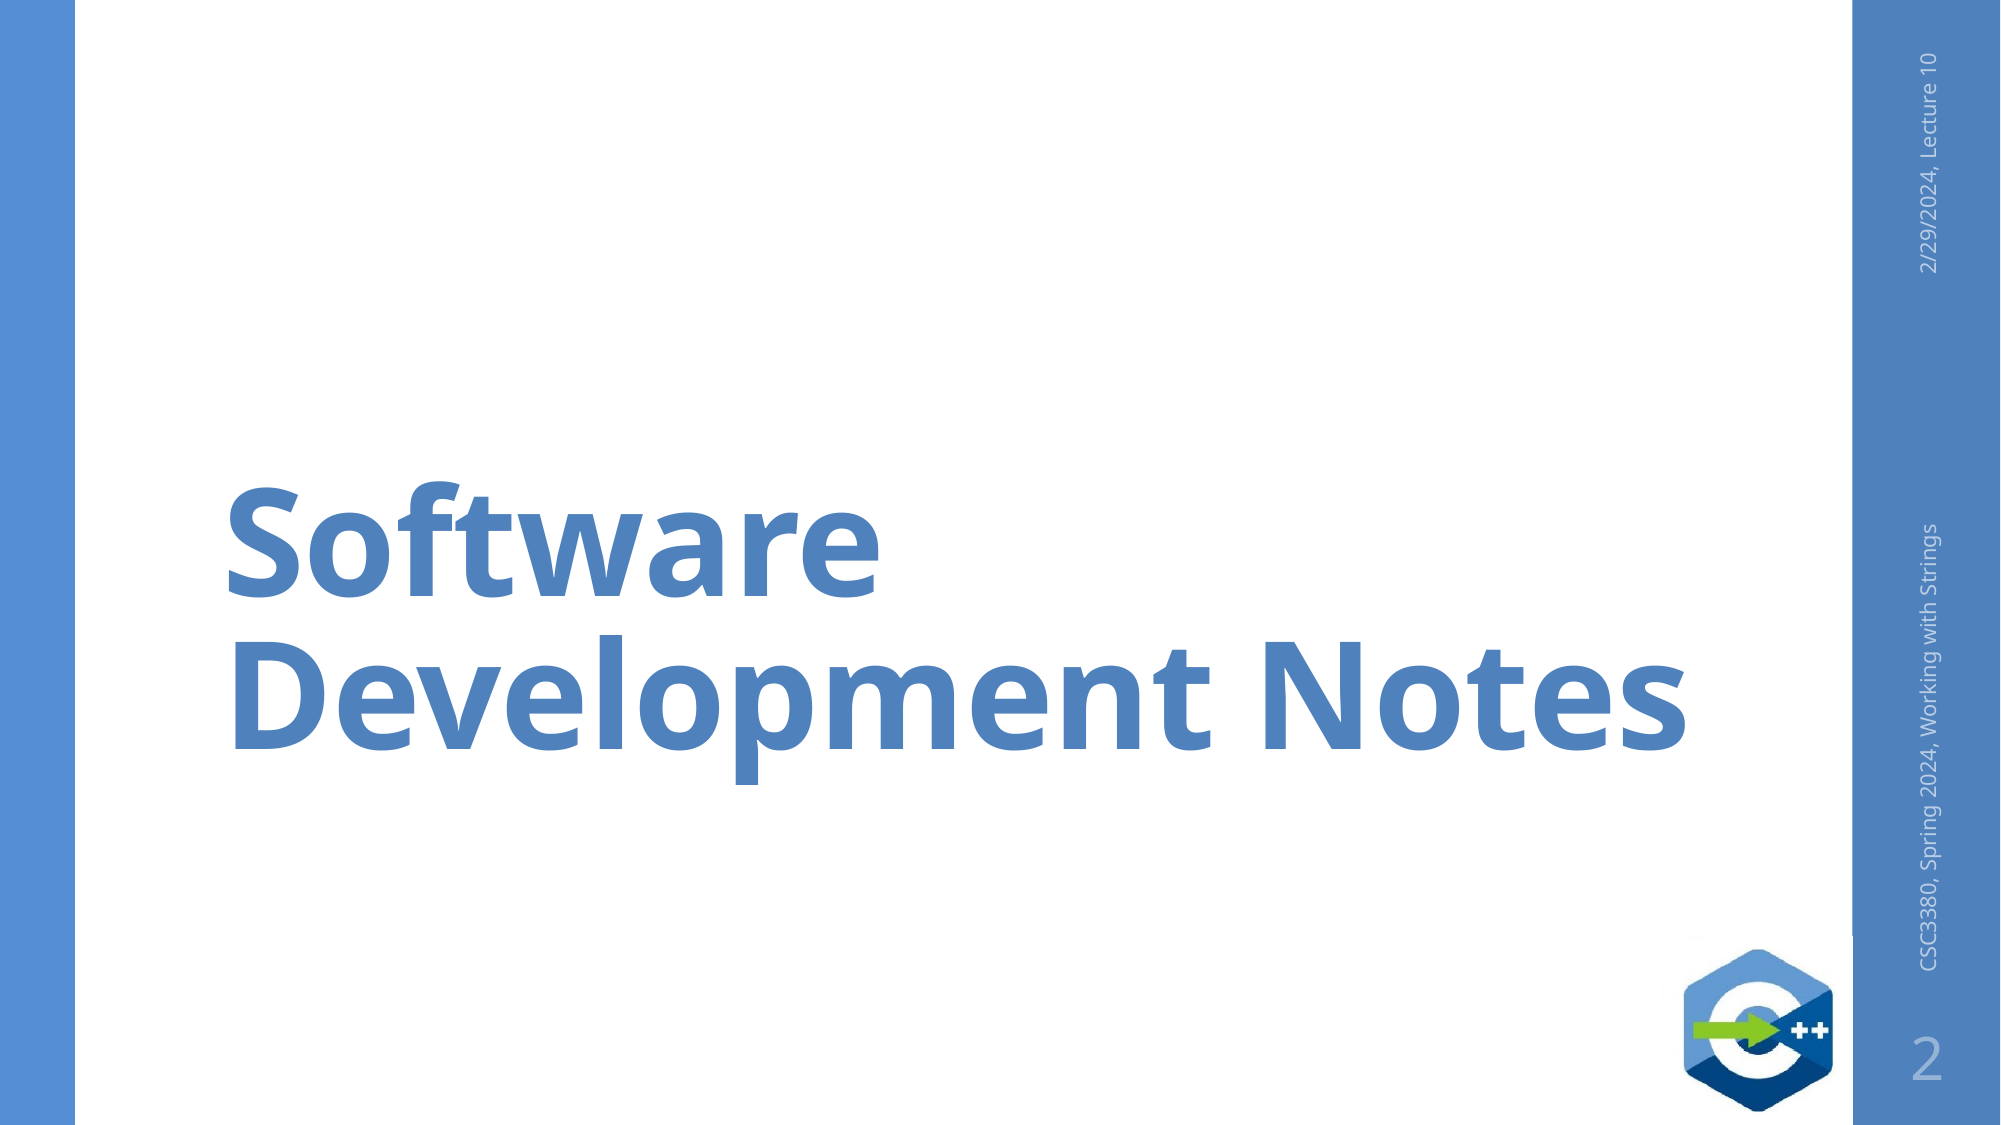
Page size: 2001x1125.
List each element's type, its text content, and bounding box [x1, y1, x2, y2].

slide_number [1897, 37, 1958, 351]
slide_number 2 [1852, 1012, 2000, 1110]
title Software Development Notes [206, 124, 1752, 788]
footer CSC3380, Spring 2024, Working with Strings [1897, 400, 1958, 988]
picture [1663, 936, 1853, 1125]
